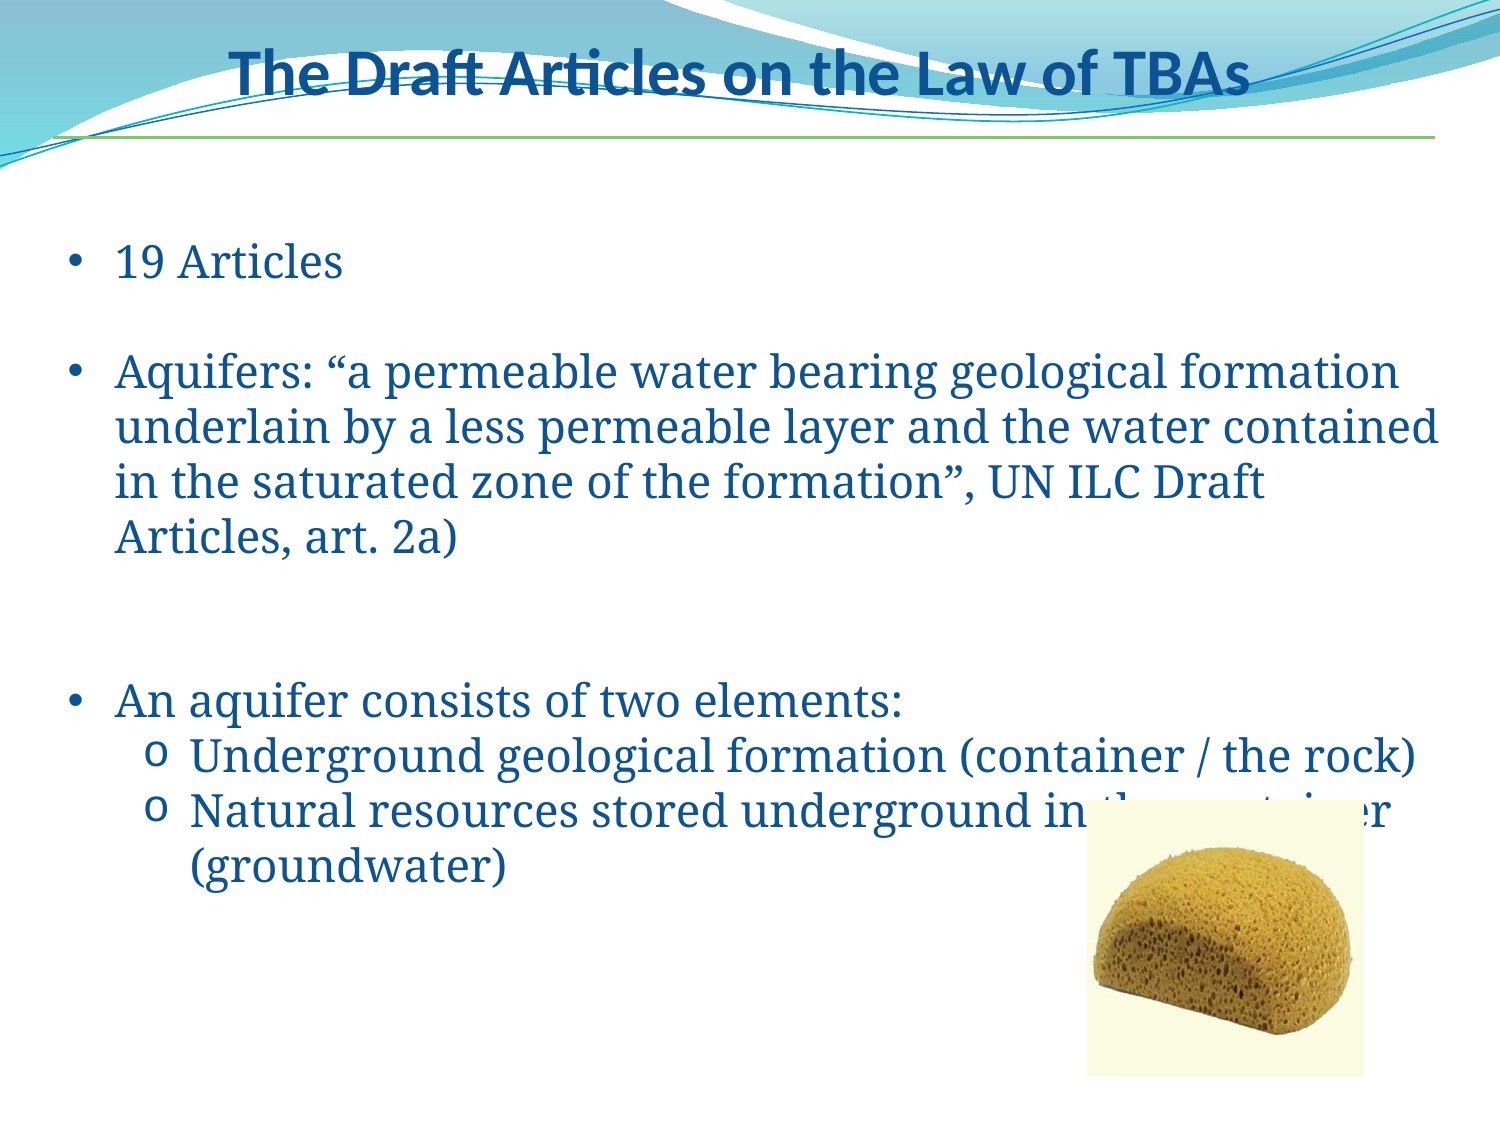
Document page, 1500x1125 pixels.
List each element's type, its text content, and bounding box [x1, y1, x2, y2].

picture [1087, 800, 1364, 1077]
text_box 19 Articles Aquifers: “a permeable water bearing geological formation underlain by a less permeable layer and the water contained in the saturated zone of the formation”, UN ILC Draft Articles, art. 2a) An aquifer consists of two elements: Underground geological formation (container / the rock) Natural resources stored underground in the container (groundwater) [53, 224, 1463, 900]
text_box The Draft Articles on the Law of TBAs [64, 0, 1415, 136]
